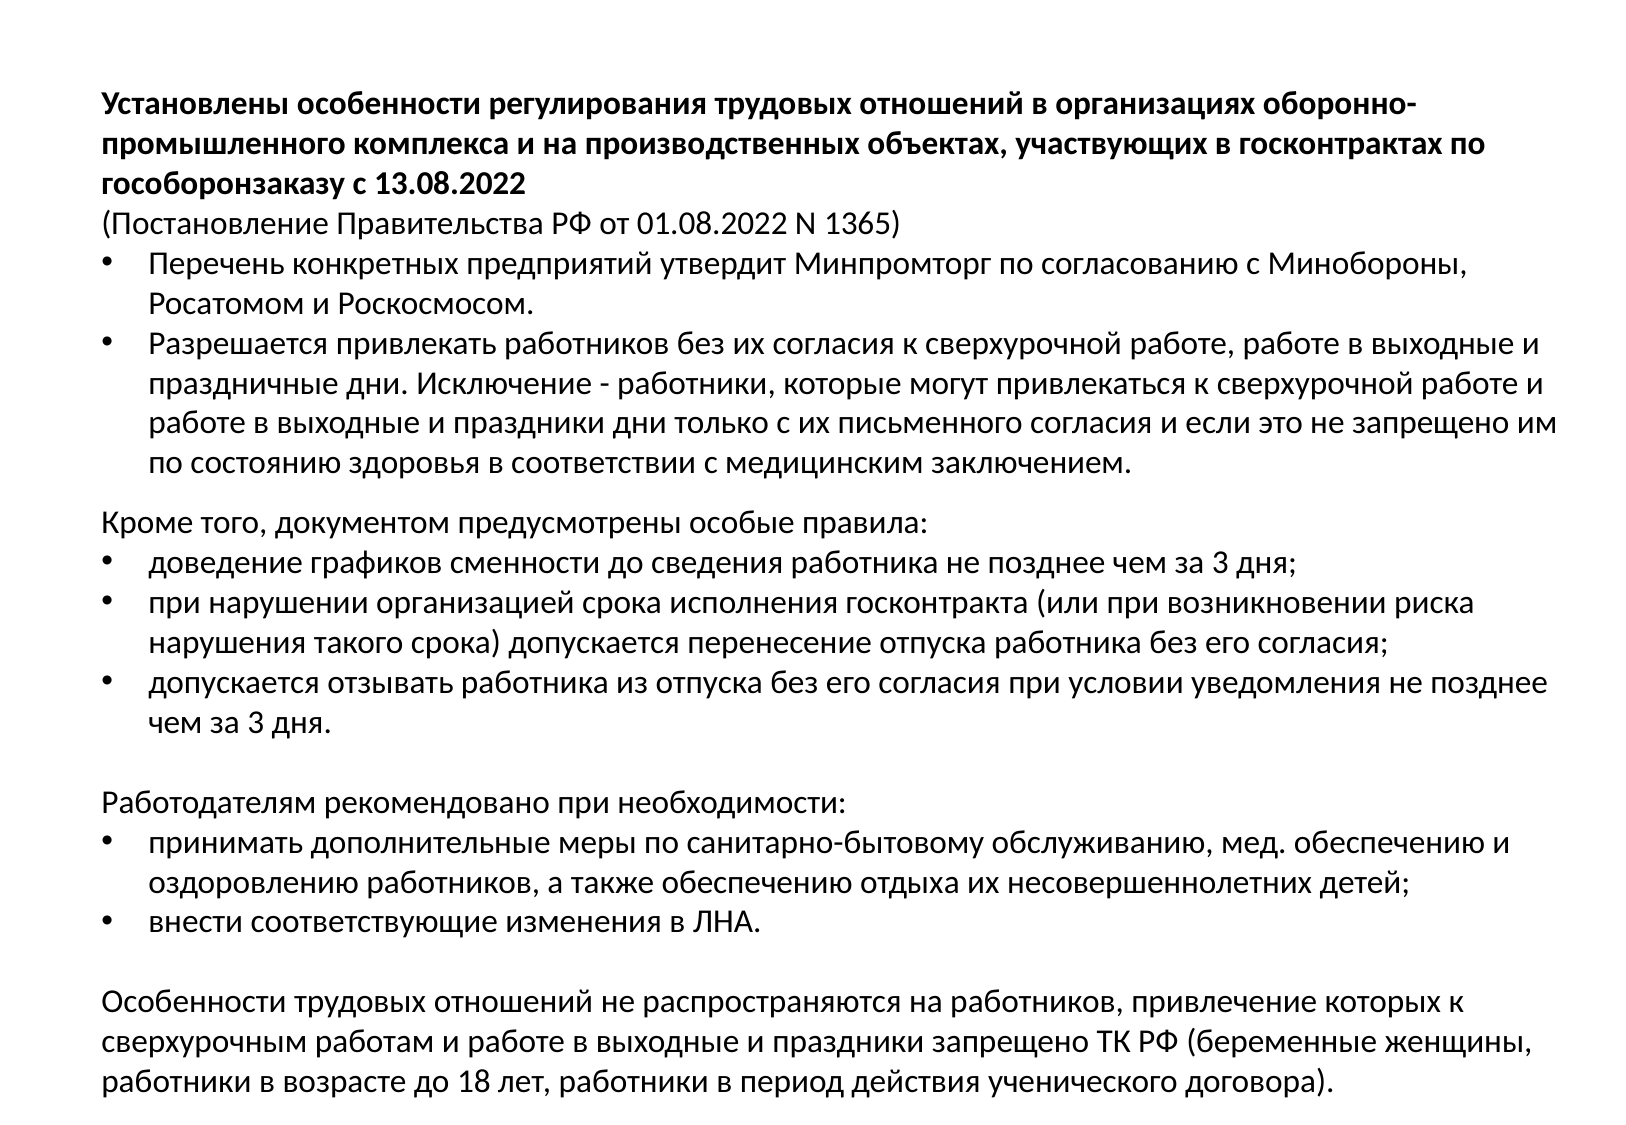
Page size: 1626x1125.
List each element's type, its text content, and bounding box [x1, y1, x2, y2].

text_box Установлены особенности регулирования трудовых отношений в организациях оборонно-промышленного комплекса и на производственных объектах, участвующих в госконтрактах по гособоронзаказу с 13.08.2022 (Постановление Правительства РФ от 01.08.2022 N 1365) Перечень конкретных предприятий утвердит Минпромторг по согласованию с Минобороны, Росатомом и Роскосмосом. Разрешается привлекать работников без их согласия к сверхурочной работе, работе в выходные и праздничные дни. Исключение - работники, которые могут привлекаться к сверхурочной работе и работе в выходные и праздники дни только с их письменного согласия и если это не запрещено им по состоянию здоровья в соответствии с медицинским заключением. Кроме того, документом предусмотрены особые правила: доведение графиков сменности до сведения работника не позднее чем за 3 дня; при нарушении организацией срока исполнения госконтракта (или при возникновении риска нарушения такого срока) допускается перенесение отпуска работника без его согласия; допускается отзывать работника из отпуска без его согласия при условии уведомления не позднее чем за 3 дня. Работодателям рекомендовано при необходимости: принимать дополнительные меры по санитарно-бытовому обслуживанию, мед. обеспечению и оздоровлению работников, а также обеспечению отдыха их несовершеннолетних детей; внести соответствующие изменения в ЛНА. Особенности трудовых отношений не распространяются на работников, привлечение которых к сверхурочным работам и работе в выходные и праздники запрещено ТК РФ (беременные женщины, работники в возрасте до 18 лет, работники в период действия ученического договора). [86, 73, 1581, 1107]
